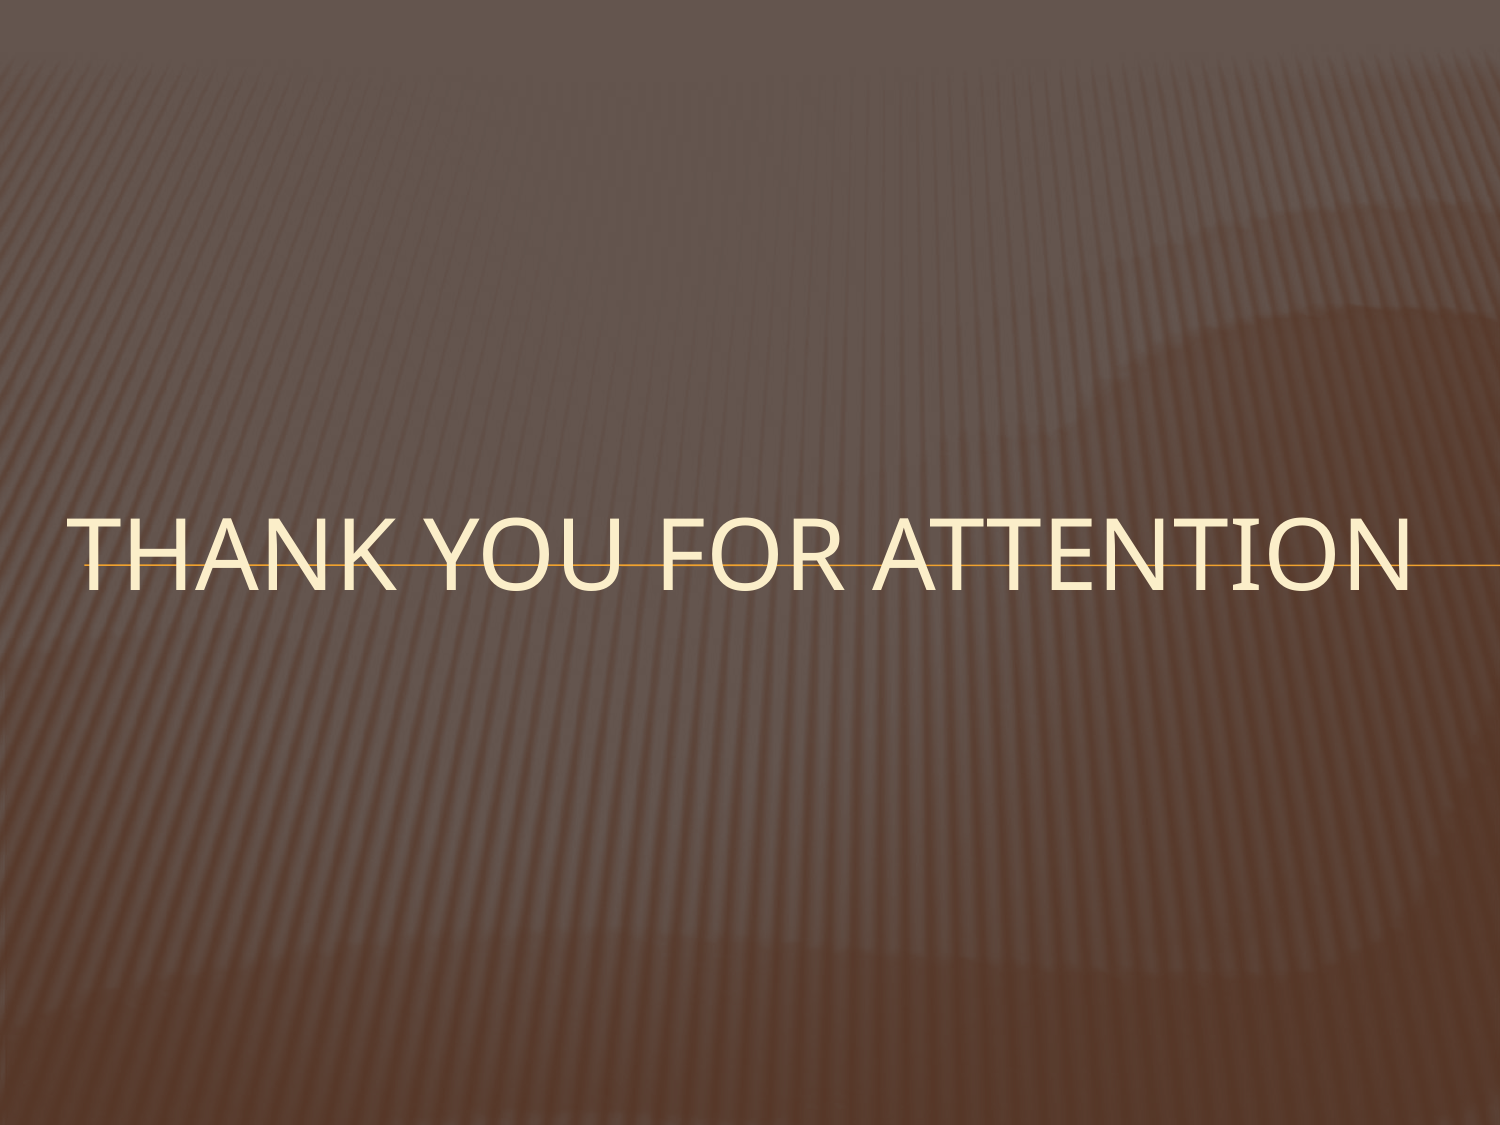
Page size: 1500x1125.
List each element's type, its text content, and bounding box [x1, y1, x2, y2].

title Thank you for attention [29, 483, 1455, 678]
